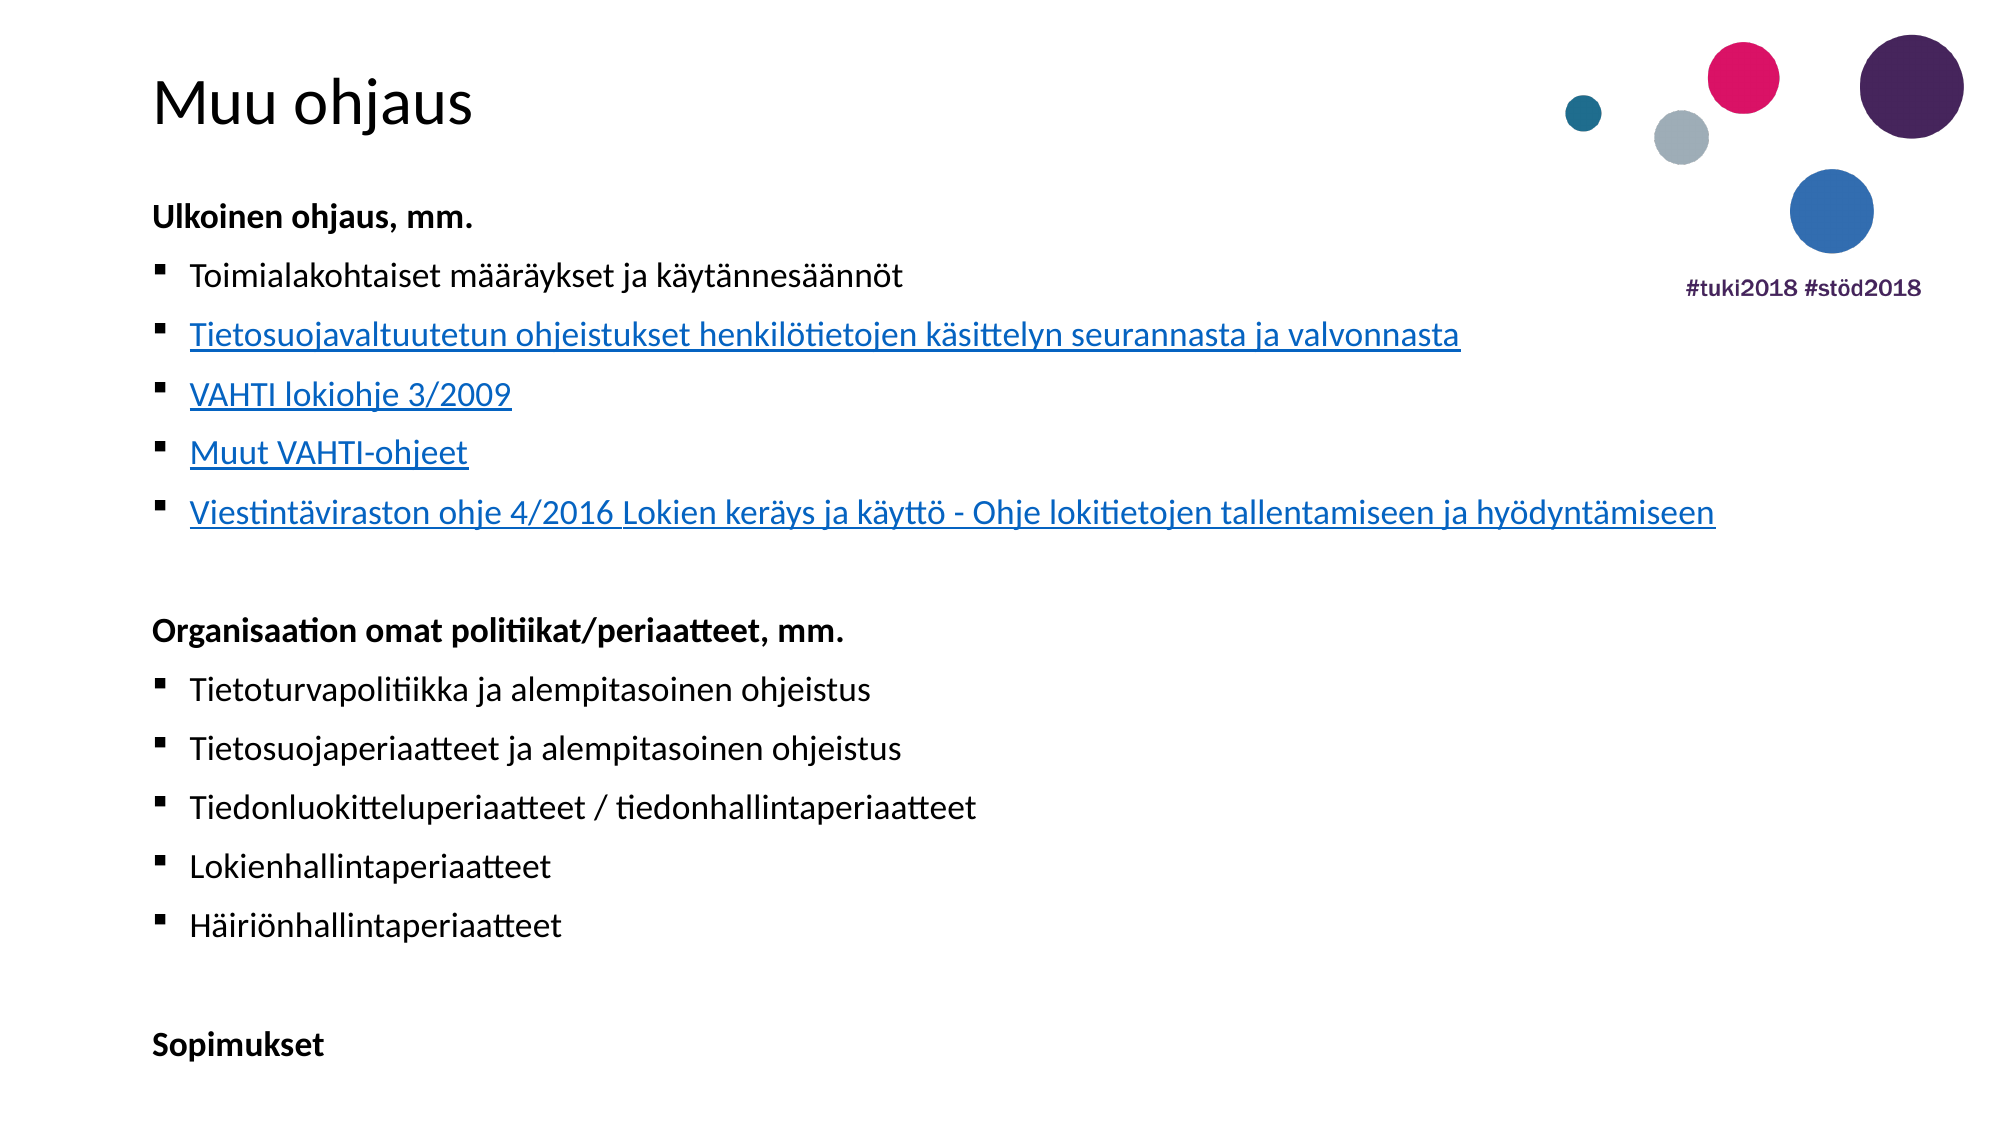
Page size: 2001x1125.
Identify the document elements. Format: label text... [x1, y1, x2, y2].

text_box Muu ohjaus [137, 59, 1863, 190]
text_box Ulkoinen ohjaus, mm. Toimialakohtaiset määräykset ja käytännesäännöt Tietosuojavaltuutetun ohjeistukset henkilötietojen käsittelyn seurannasta ja valvonnasta VAHTI lokiohje 3/2009 Muut VAHTI-ohjeet Viestintäviraston ohje 4/2016 Lokien keräys ja käyttö - Ohje lokitietojen tallentamiseen ja hyödyntämiseen Organisaation omat politiikat/periaatteet, mm. Tietoturvapolitiikka ja alempitasoinen ohjeistus Tietosuojaperiaatteet ja alempitasoinen ohjeistus Tiedonluokitteluperiaatteet / tiedonhallintaperiaatteet Lokienhallintaperiaatteet Häiriönhallintaperiaatteet Sopimukset [137, 190, 1863, 905]
